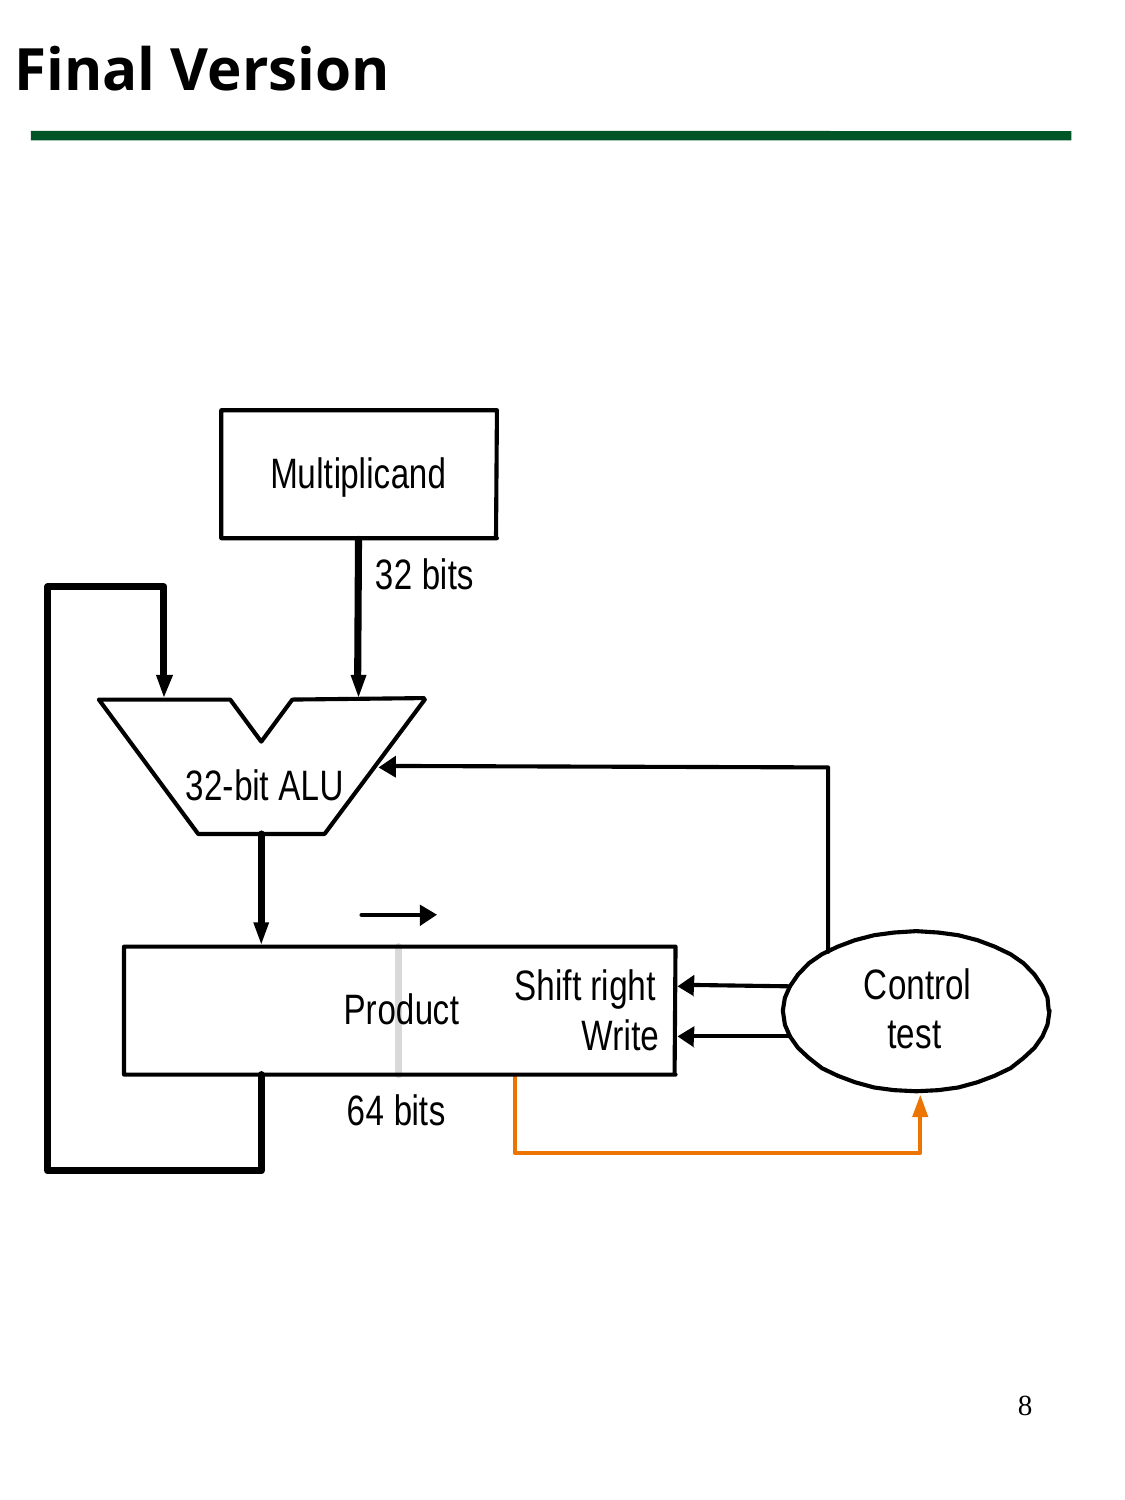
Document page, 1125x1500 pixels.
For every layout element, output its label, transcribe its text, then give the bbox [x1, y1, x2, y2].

title Final Version [0, 0, 938, 134]
picture [42, 407, 1059, 1188]
